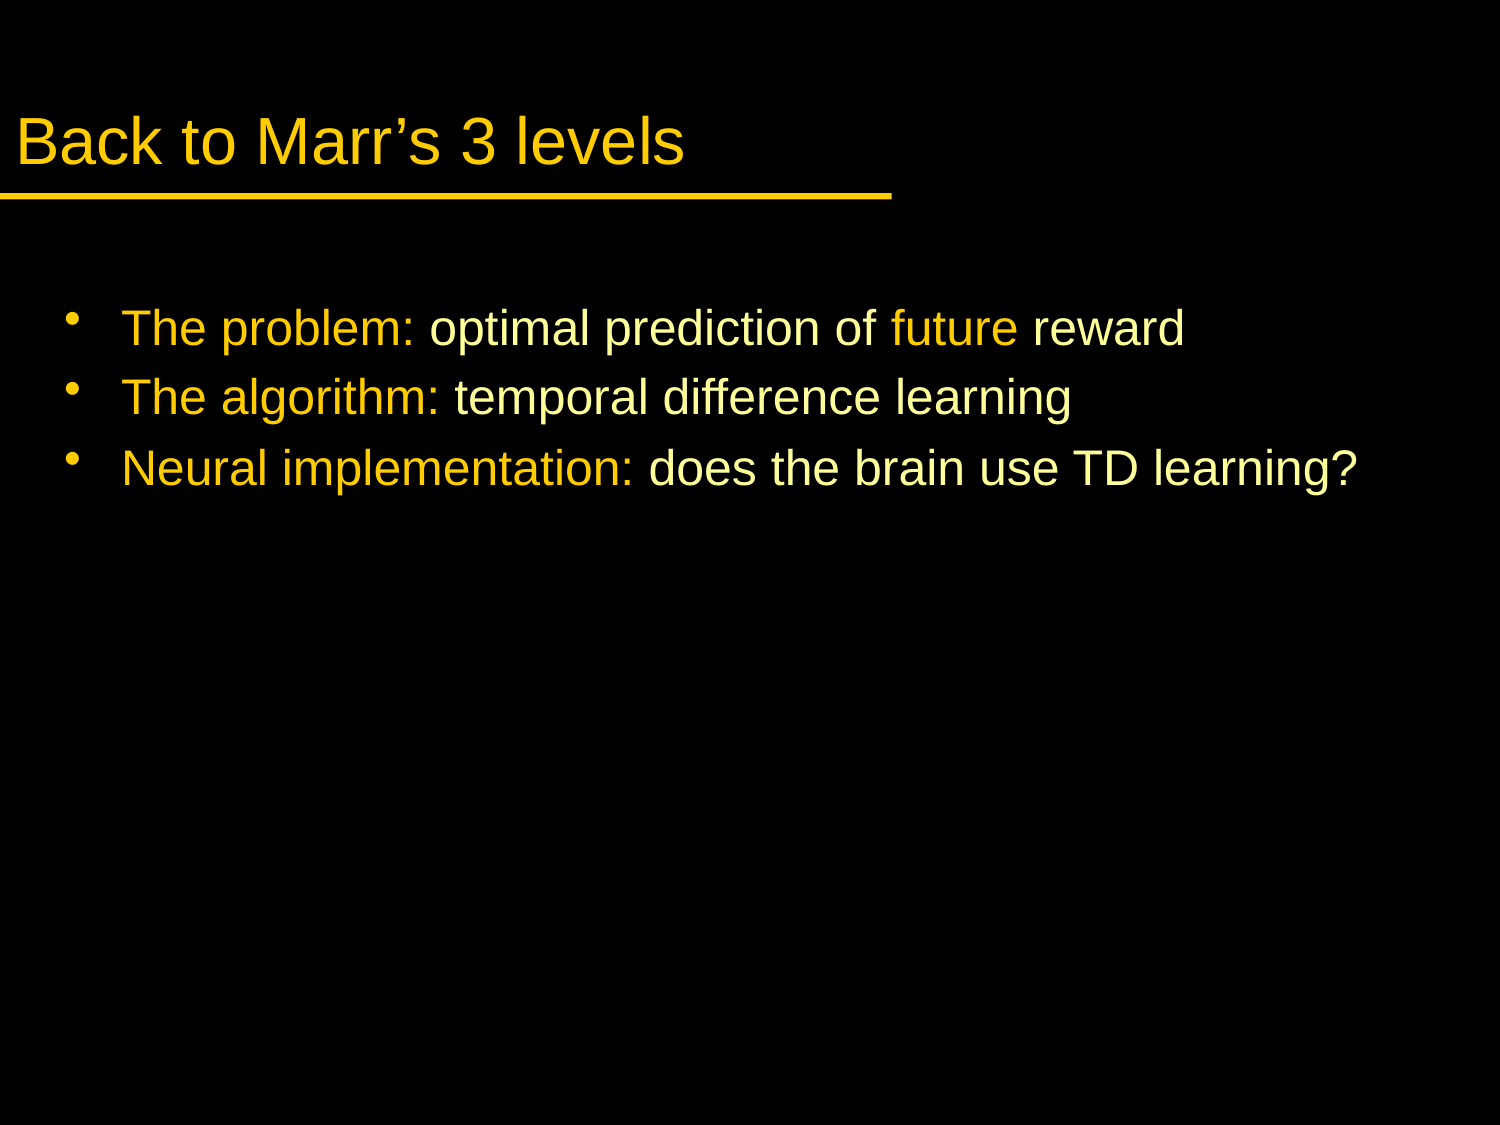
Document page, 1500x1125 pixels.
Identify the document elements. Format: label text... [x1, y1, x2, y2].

list The problem: optimal prediction of future reward The algorithm: temporal difference learning Neural implementation: does the brain use TD learning? [49, 287, 1460, 526]
title Back to Marr’s 3 levels [0, 44, 1495, 232]
